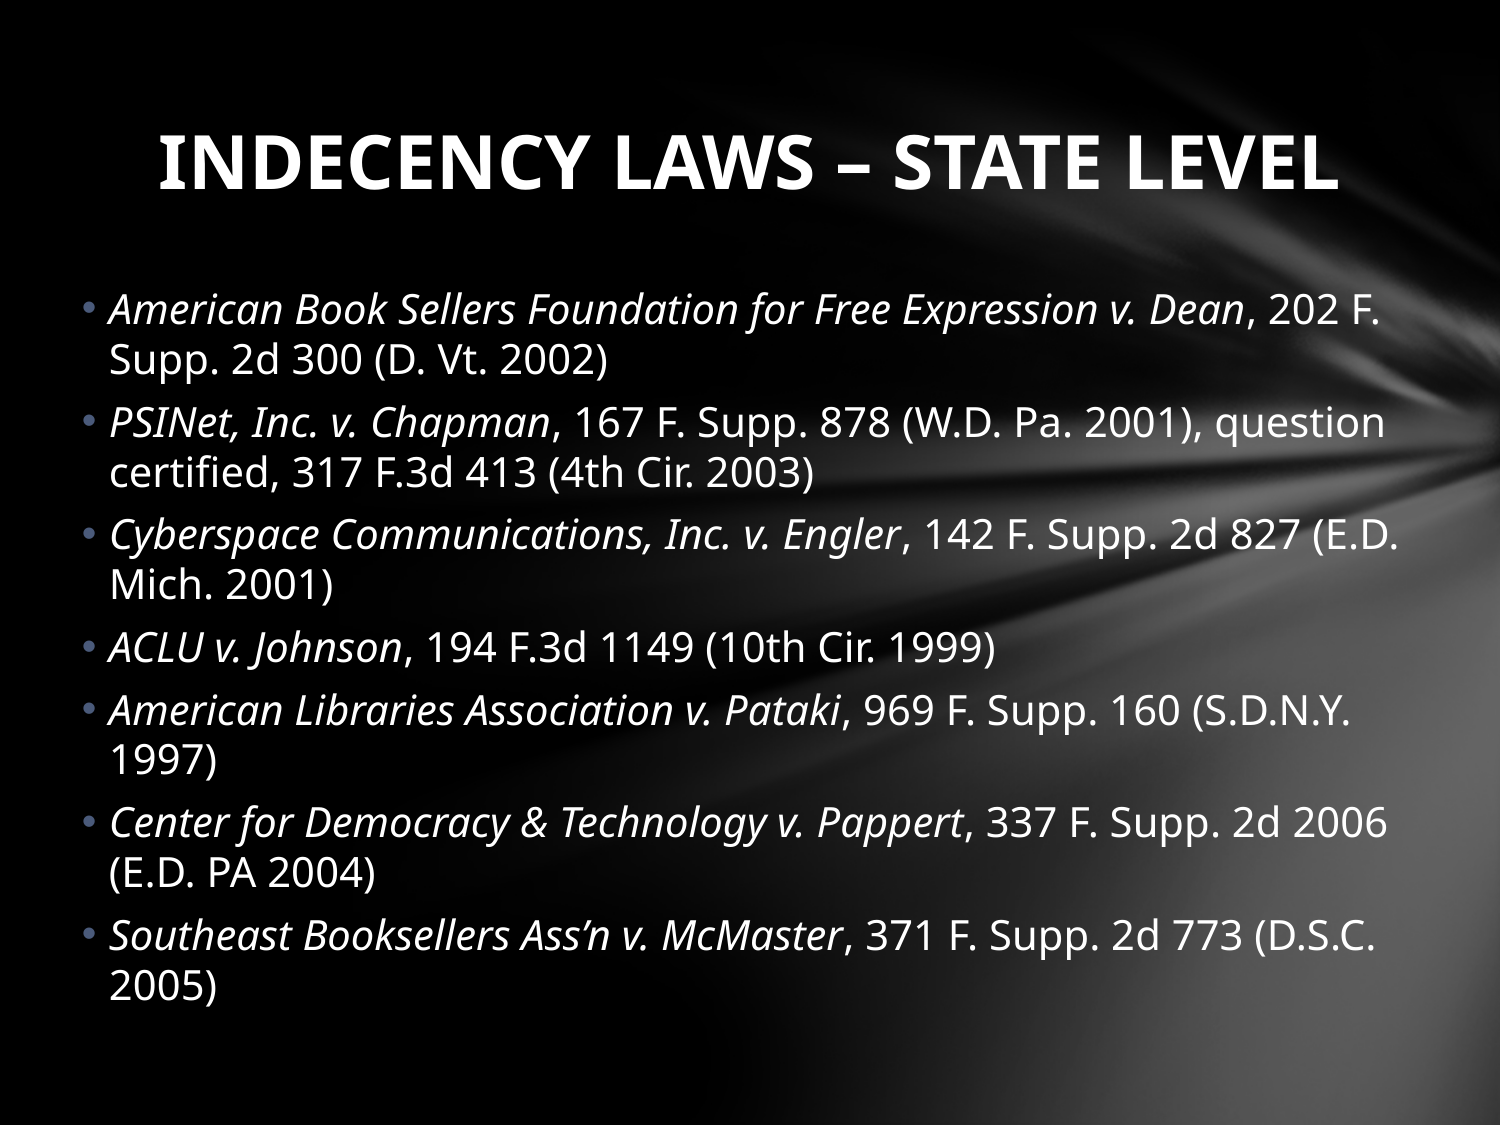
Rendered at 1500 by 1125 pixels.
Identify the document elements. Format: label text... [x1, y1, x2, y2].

title Indecency Laws – State Level [57, 37, 1463, 213]
list American Book Sellers Foundation for Free Expression v. Dean, 202 F. Supp. 2d 300 (D. Vt. 2002) PSINet, Inc. v. Chapman, 167 F. Supp. 878 (W.D. Pa. 2001), question certified, 317 F.3d 413 (4th Cir. 2003) Cyberspace Communications, Inc. v. Engler, 142 F. Supp. 2d 827 (E.D. Mich. 2001) ACLU v. Johnson, 194 F.3d 1149 (10th Cir. 1999) American Libraries Association v. Pataki, 969 F. Supp. 160 (S.D.N.Y. 1997) Center for Democracy & Technology v. Pappert, 337 F. Supp. 2d 2006 (E.D. PA 2004) Southeast Booksellers Ass’n v. McMaster, 371 F. Supp. 2d 773 (D.S.C. 2005) [37, 212, 1463, 1100]
